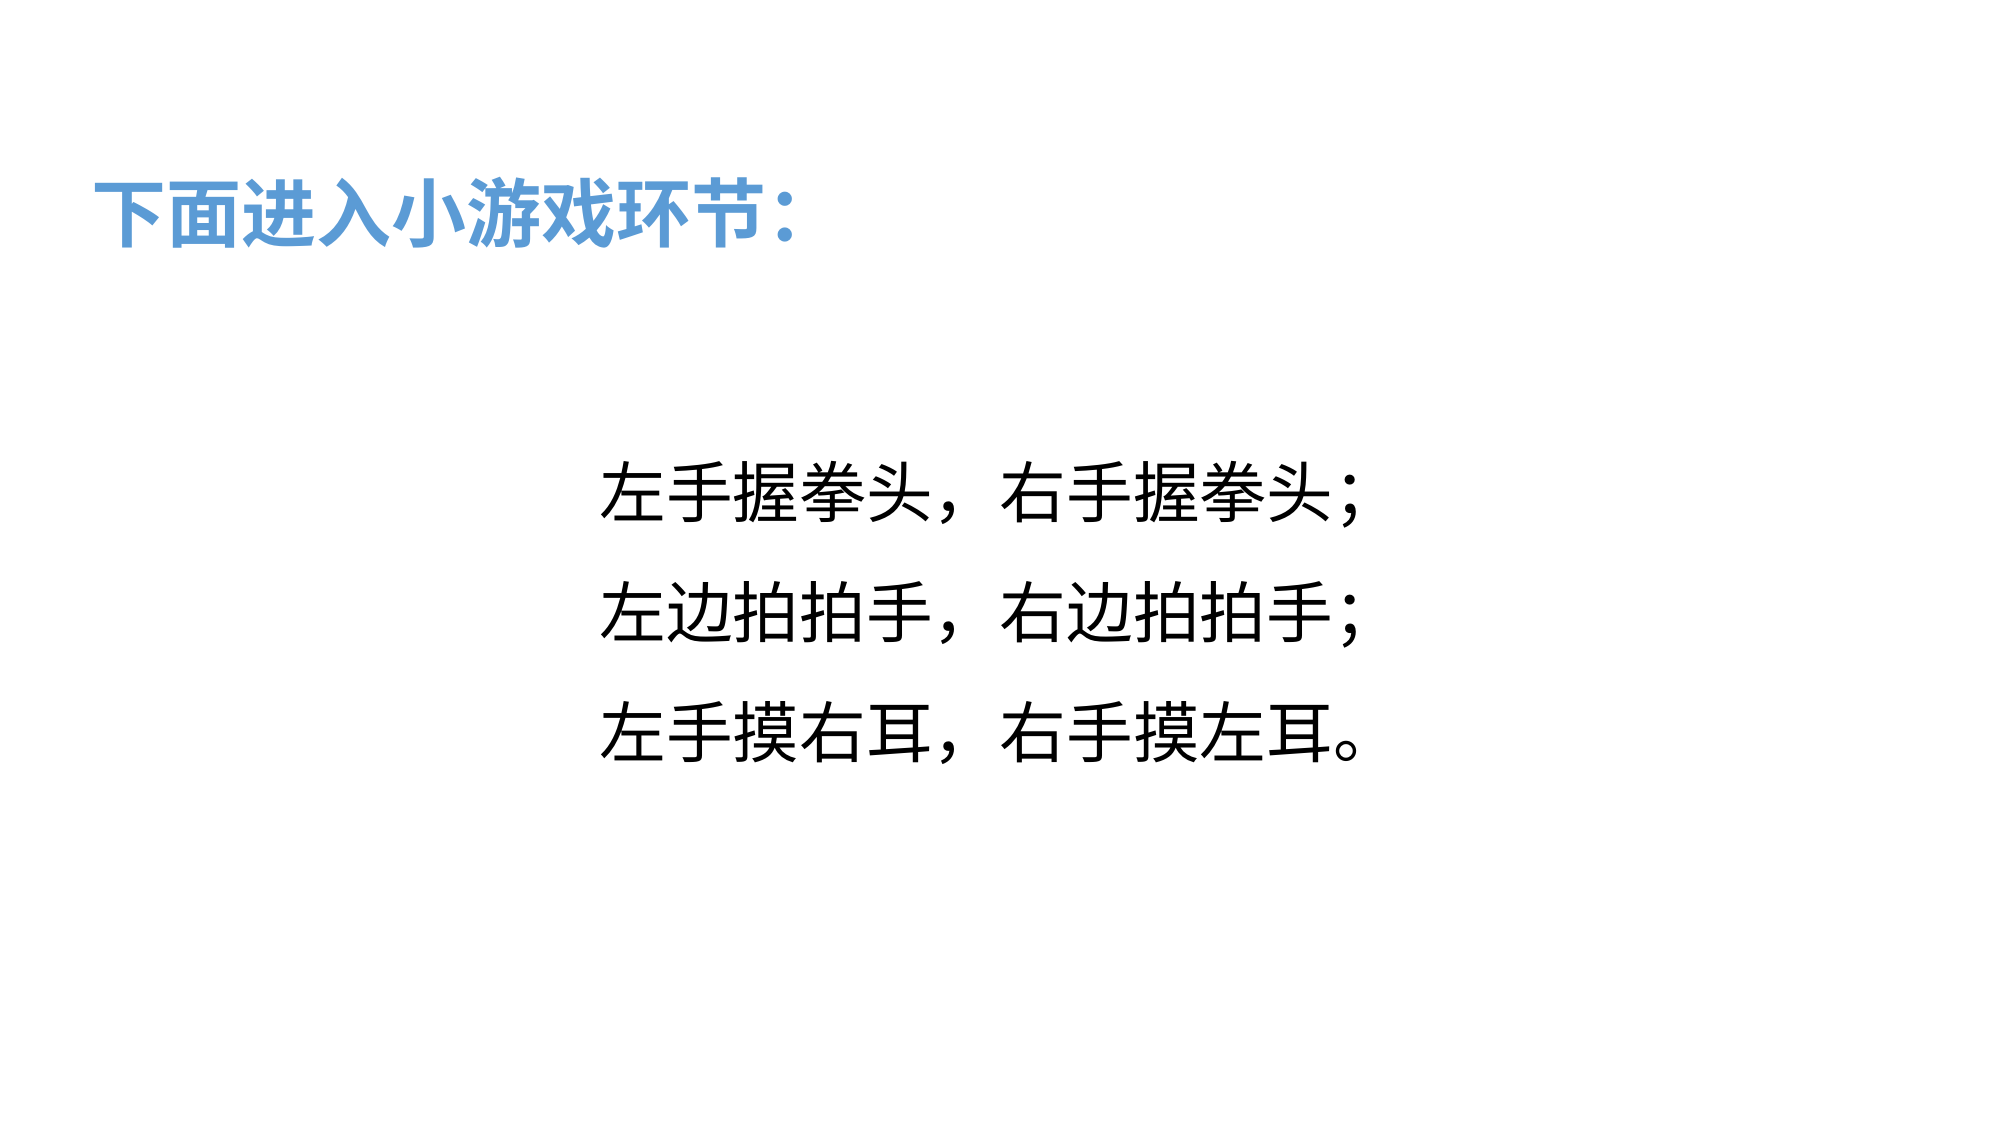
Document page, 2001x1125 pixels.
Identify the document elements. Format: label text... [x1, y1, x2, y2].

text_box 下面进入小游戏环节： [76, 159, 1420, 265]
text_box 左手握拳头，右手握拳头； 左边拍拍手，右边拍拍手； 左手摸右耳，右手摸左耳。 [338, 403, 1661, 779]
